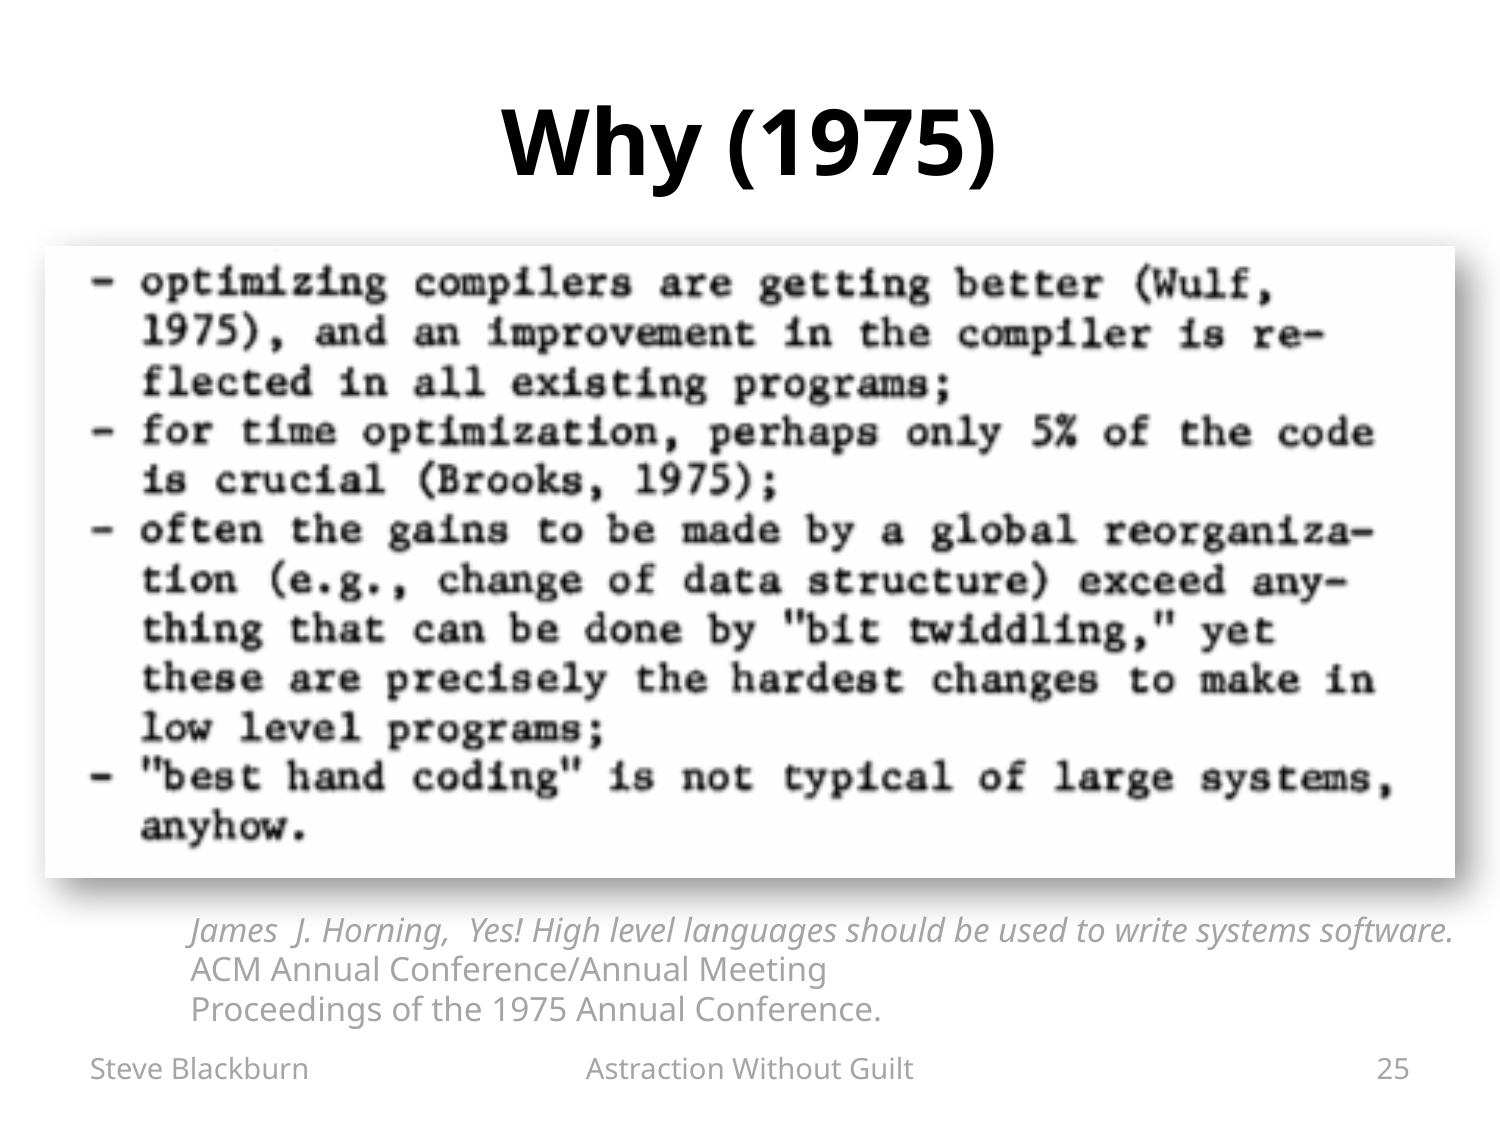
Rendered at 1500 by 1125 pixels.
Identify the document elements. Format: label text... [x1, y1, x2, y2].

picture [45, 246, 1455, 879]
title Why (1975) [75, 45, 1425, 233]
footer Astraction Without Guilt [512, 1042, 988, 1103]
text_box James J. Horning, Yes! High level languages should be used to write systems software. ACM Annual Conference/Annual Meeting Proceedings of the 1975 Annual Conference. [175, 901, 1500, 1036]
slide_number 25 [1074, 1042, 1425, 1103]
slide_number Steve Blackburn [75, 1042, 425, 1103]
